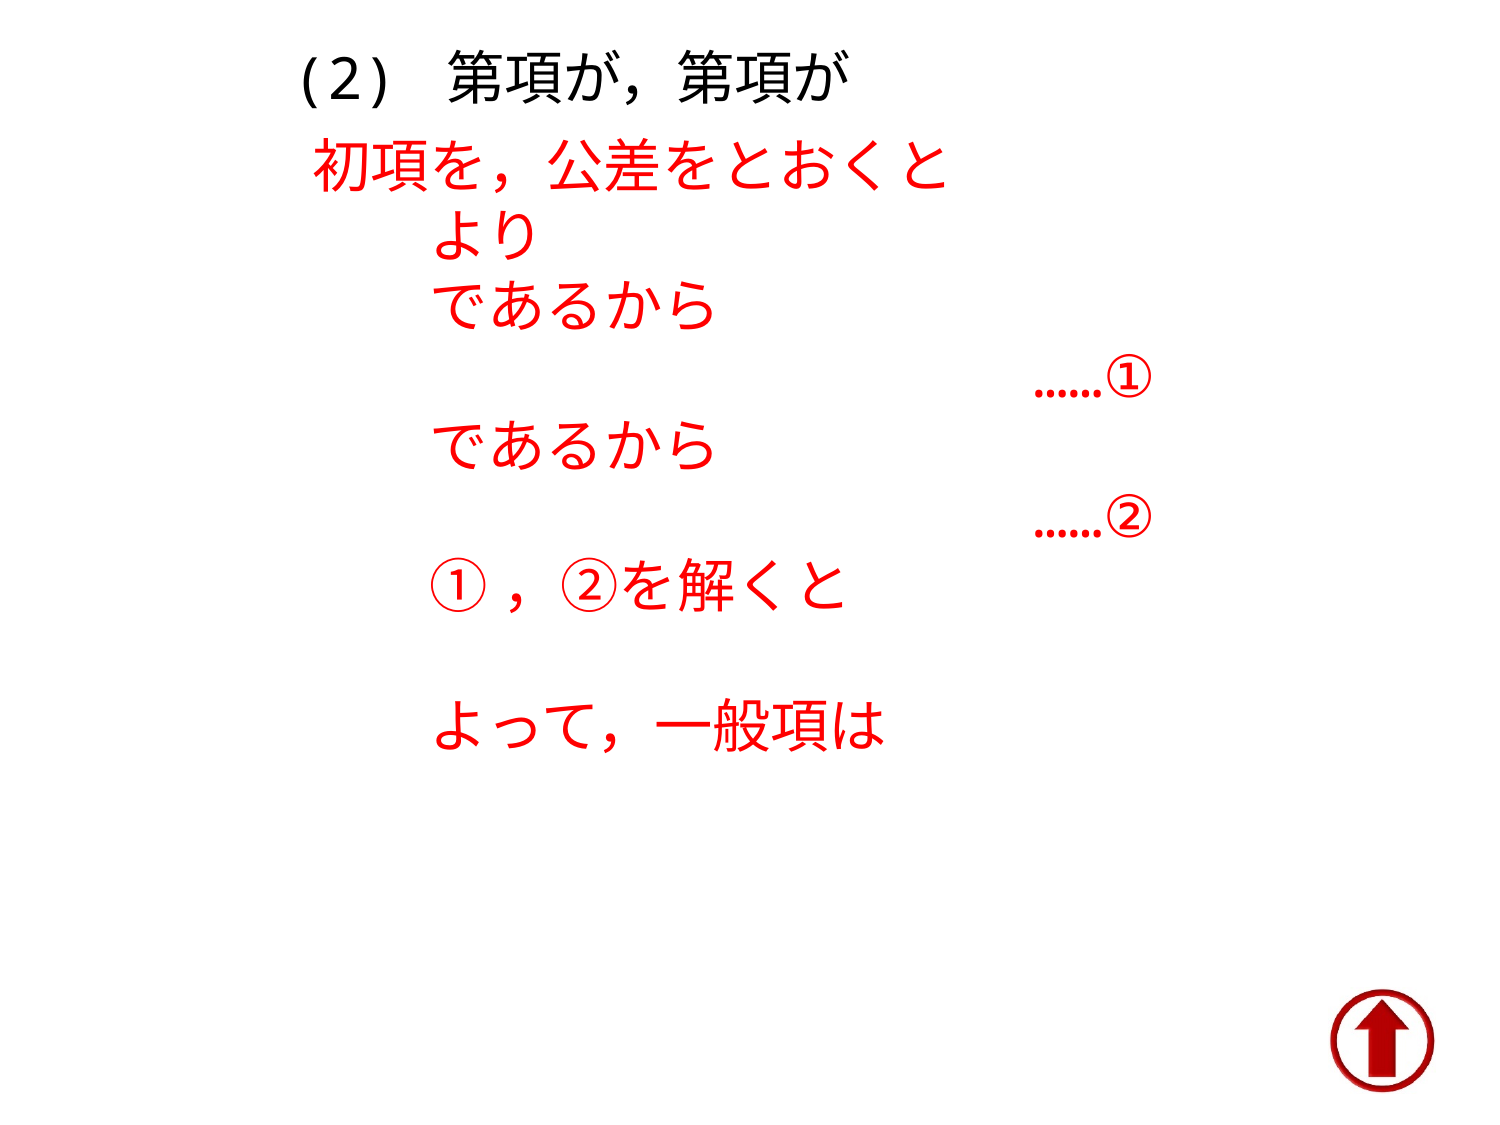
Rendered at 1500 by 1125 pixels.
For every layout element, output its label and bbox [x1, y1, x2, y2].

picture [1328, 987, 1436, 1095]
